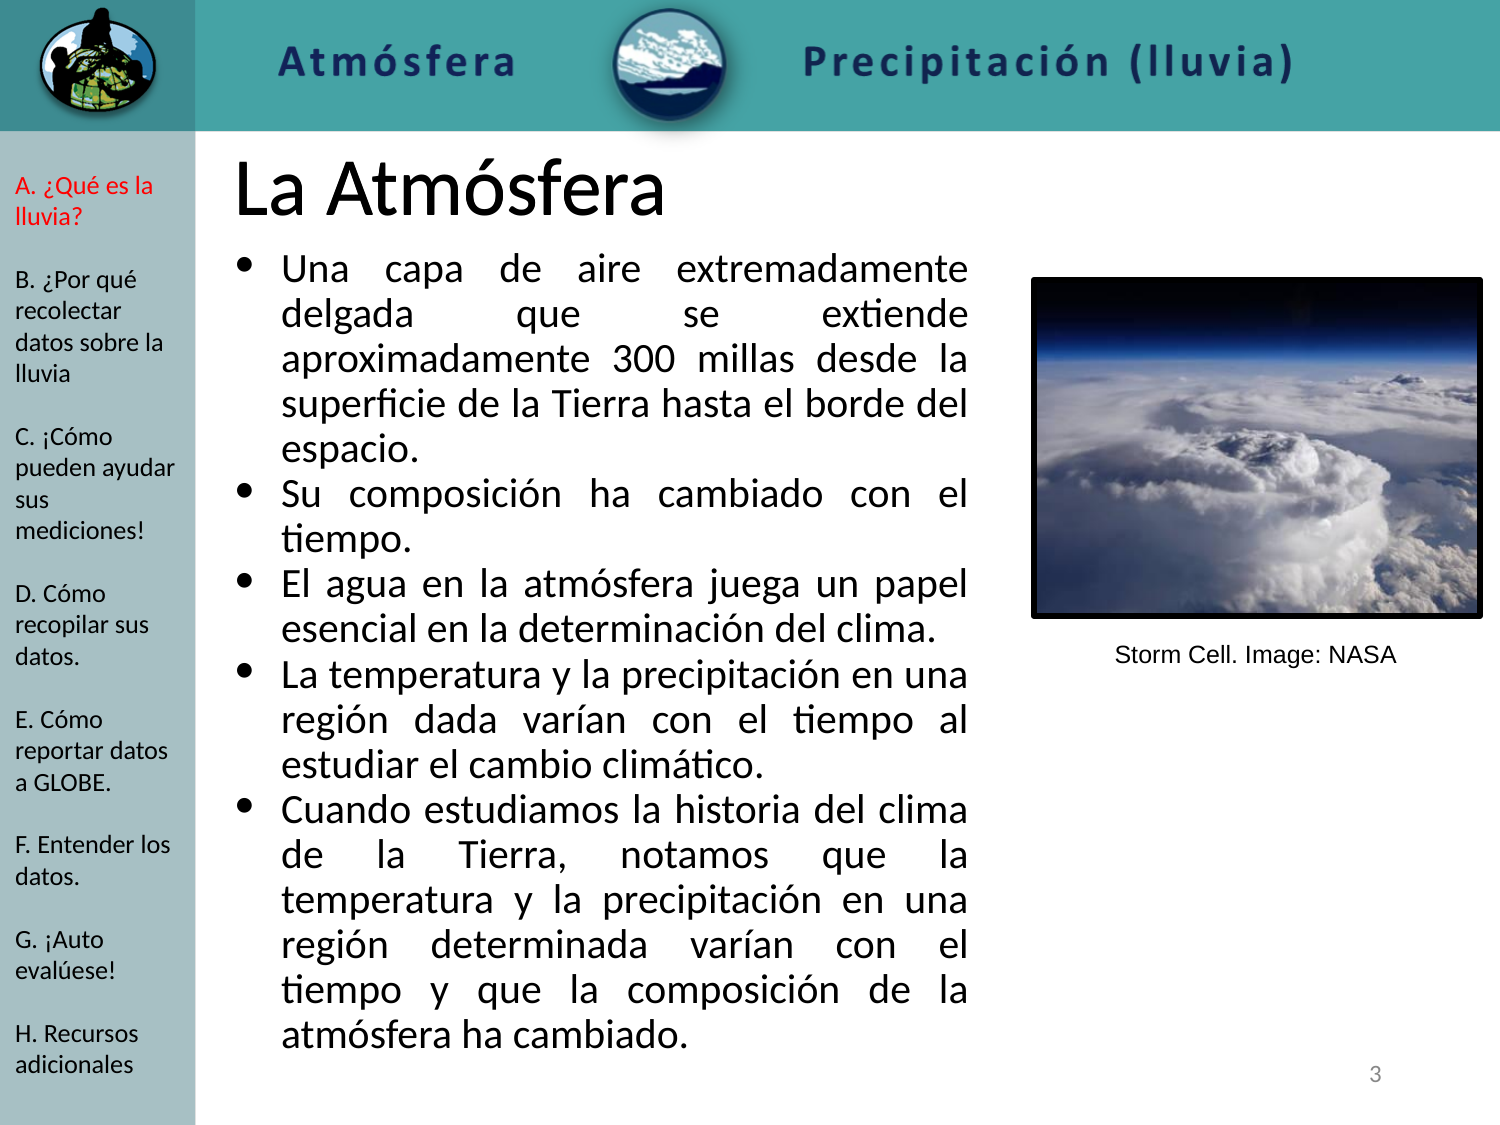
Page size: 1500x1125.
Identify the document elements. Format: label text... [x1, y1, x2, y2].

text_box La Atmósfera [219, 136, 1315, 241]
picture [0, 0, 1500, 1125]
text_box A. ¿Qué es la lluvia? B. ¿Por qué recolectar datos sobre la lluvia C. ¡Cómo pueden ayudar sus mediciones! D. Cómo recopilar sus datos. E. Cómo reportar datos a GLOBE. F. Entender los datos. G. ¡Auto evalúese! H. Recursos adicionales [0, 160, 195, 1090]
text_box Una capa de aire extremadamente delgada que se extiende aproximadamente 300 millas desde la superficie de la Tierra hasta el borde del espacio. Su composición ha cambiado con el tiempo. El agua en la atmósfera juega un papel esencial en la determinación del clima. La temperatura y la precipitación en una región dada varían con el tiempo al estudiar el cambio climático. Cuando estudiamos la historia del clima de la Tierra, notamos que la temperatura y la precipitación en una región determinada varían con el tiempo y que la composición de la atmósfera ha cambiado. [219, 241, 984, 1090]
slide_number ‹#› [1059, 1042, 1397, 1103]
text_box Storm Cell. Image: NASA [1099, 631, 1415, 677]
